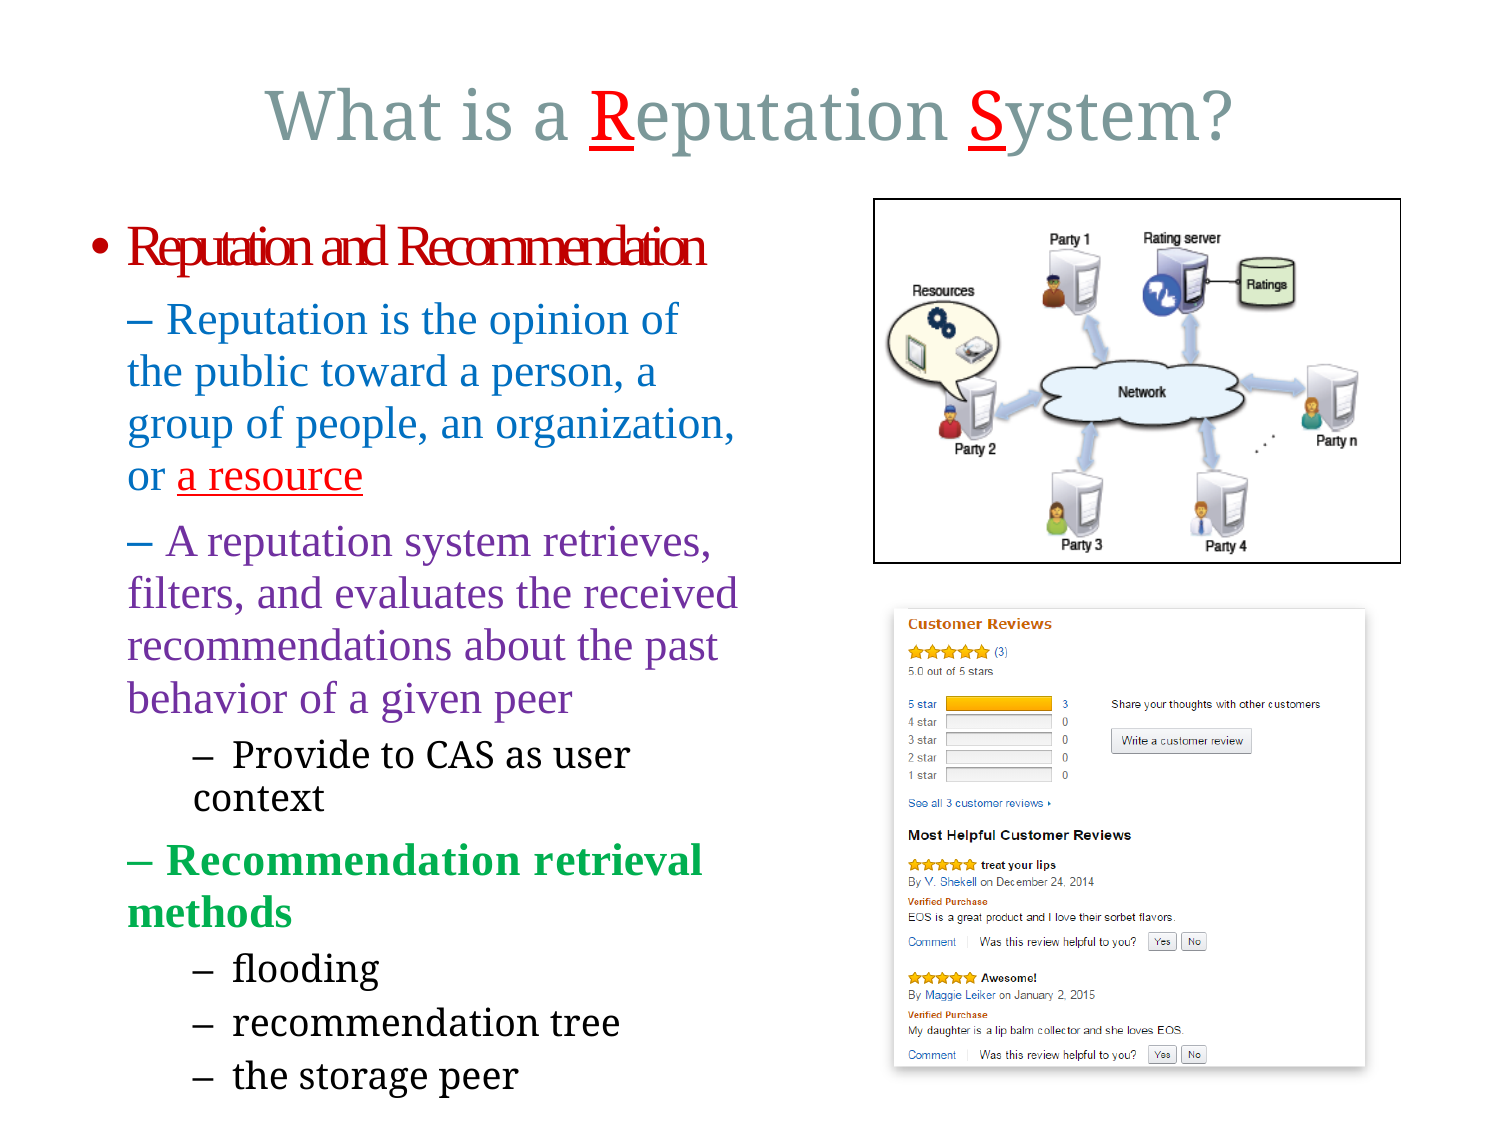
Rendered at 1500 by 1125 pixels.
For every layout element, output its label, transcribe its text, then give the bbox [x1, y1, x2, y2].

title What is a Reputation System? [49, 37, 1450, 162]
text_box • Reputation and Recommendation – Reputation is the opinion of the public toward a person, a group of people, an organization, or a resource – A reputation system retrieves, filters, and evaluates the received recommendations about the past behavior of a given peer – Provide to CAS as user context – Recommendation retrieval methods – flooding – recommendation tree – the storage peer [87, 212, 758, 1063]
picture [874, 199, 1401, 563]
picture [871, 587, 1401, 1088]
